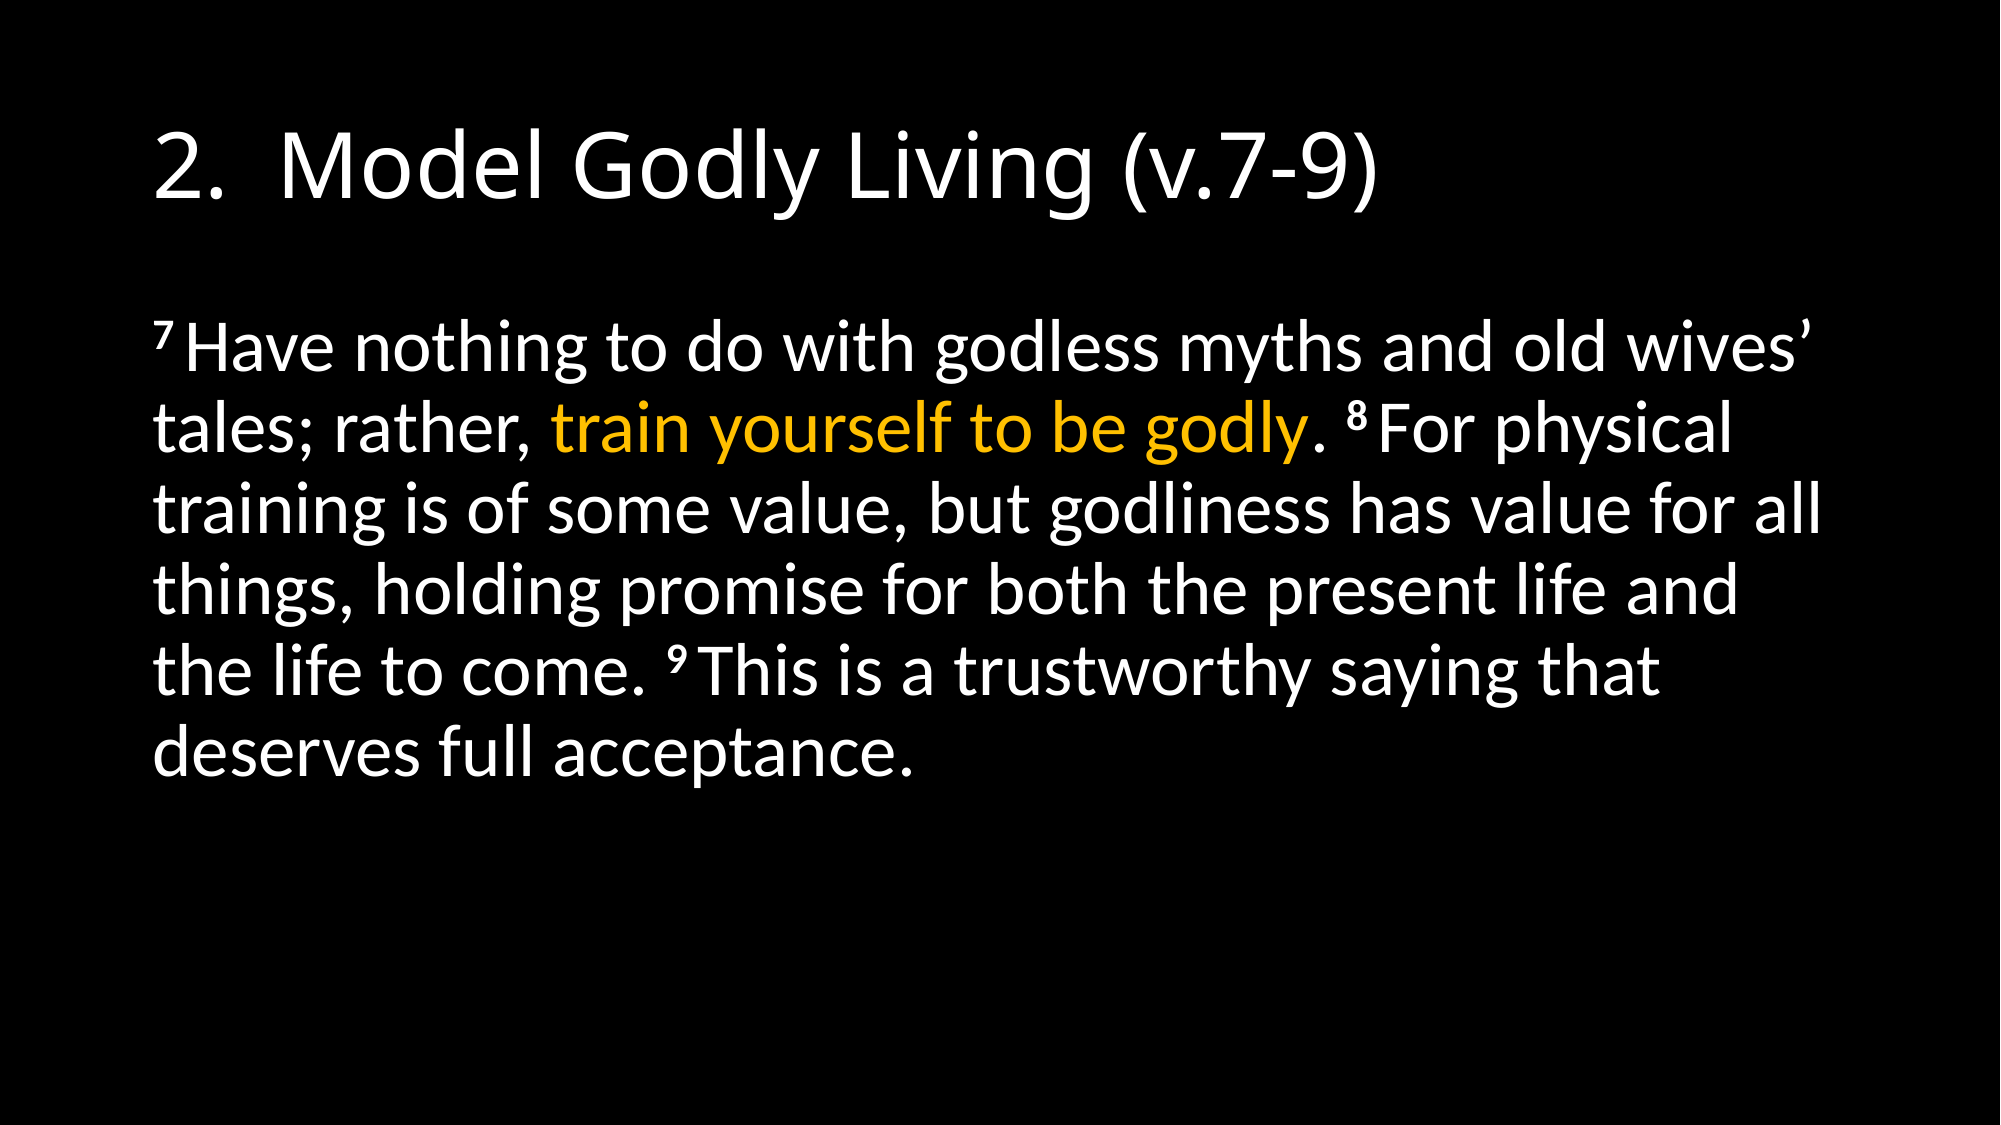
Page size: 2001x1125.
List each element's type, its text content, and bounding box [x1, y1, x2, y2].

list 7 Have nothing to do with godless myths and old wives’ tales; rather, train yourself to be godly. 8 For physical training is of some value, but godliness has value for all things, holding promise for both the present life and the life to come. 9 This is a trustworthy saying that deserves full acceptance. [137, 299, 1863, 1014]
title 2. Model Godly Living (v.7-9) [137, 59, 1863, 278]
